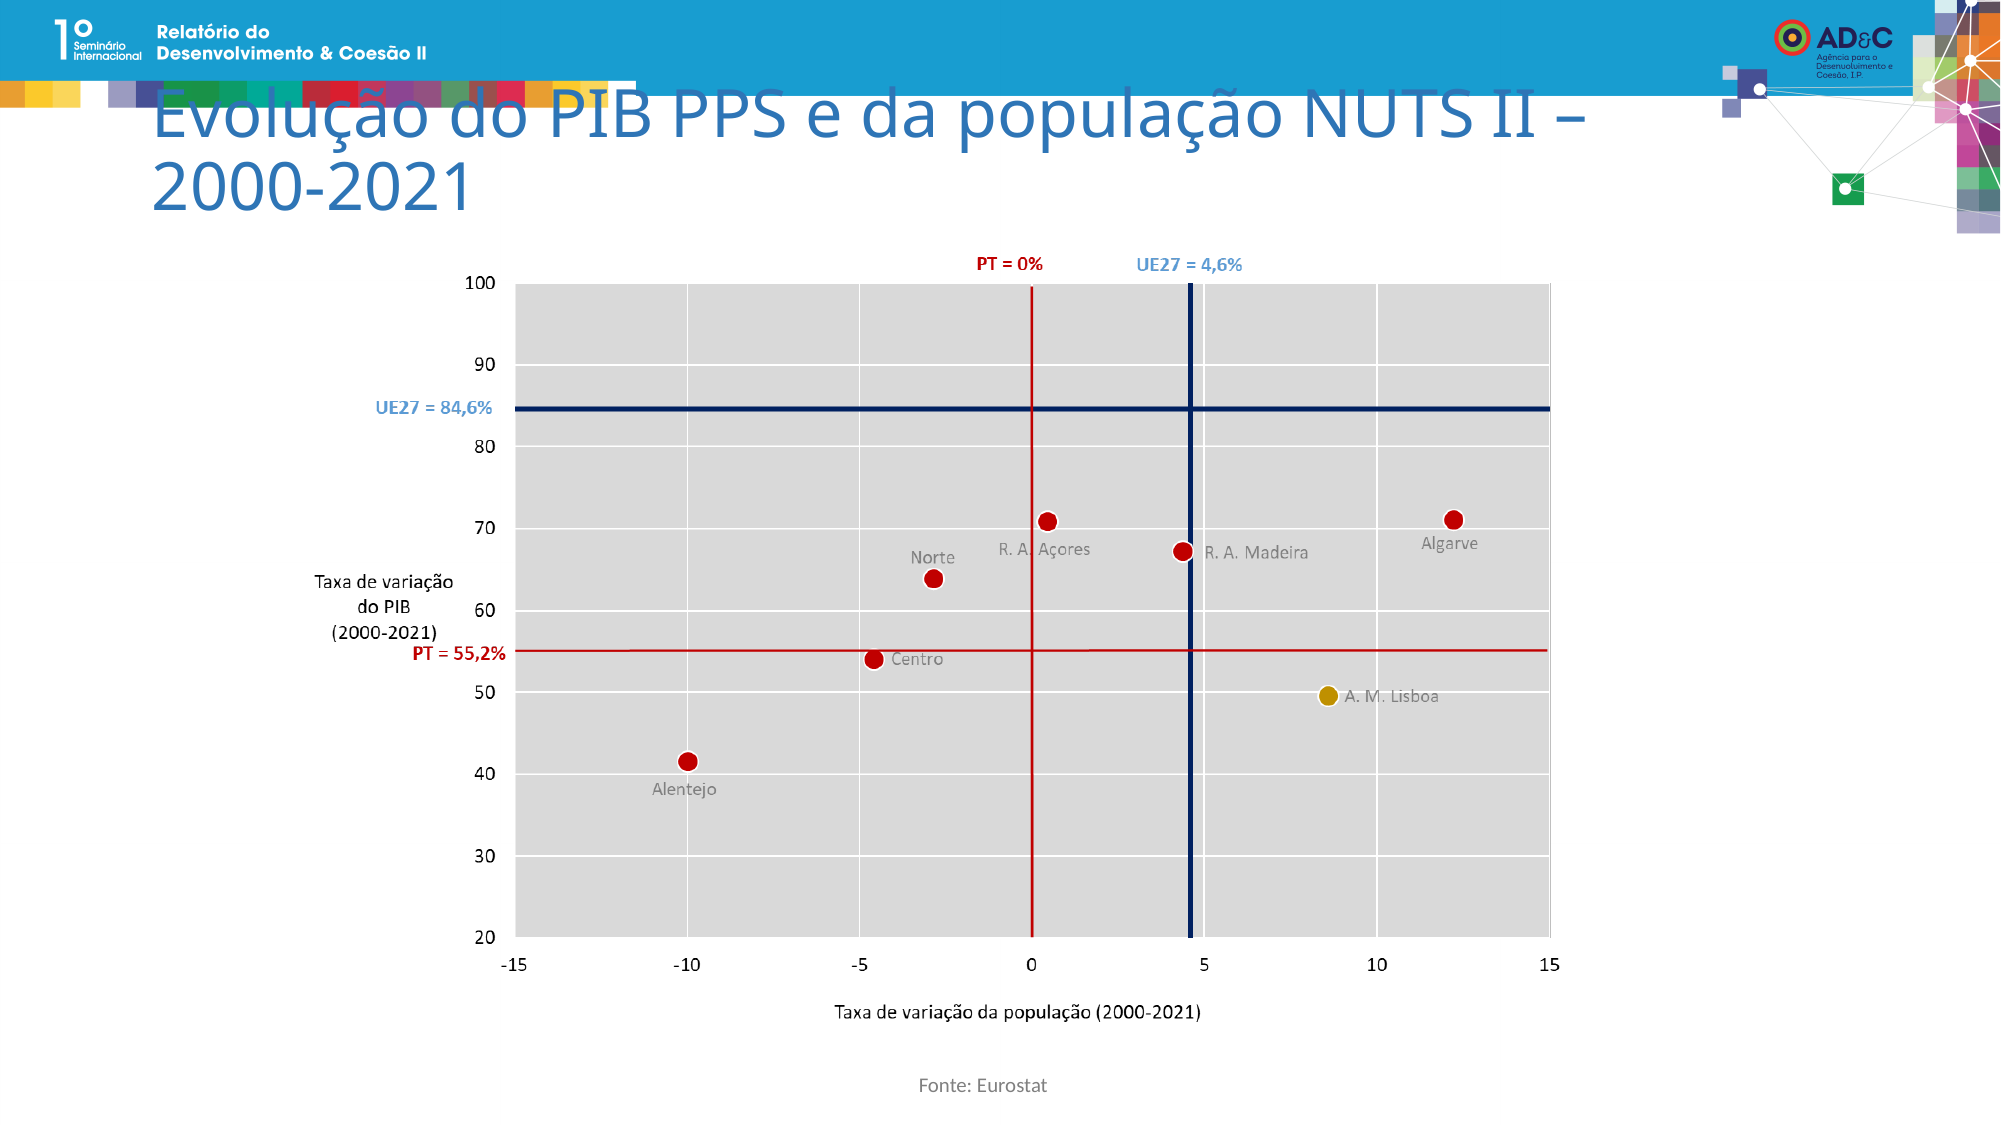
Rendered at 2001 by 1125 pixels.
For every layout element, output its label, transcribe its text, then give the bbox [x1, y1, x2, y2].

text_box Fonte: Eurostat [909, 1063, 1091, 1107]
picture [0, 0, 2001, 1125]
title Evolução do PIB PPS e da população NUTS II – 2000-2021 [136, 109, 1709, 196]
